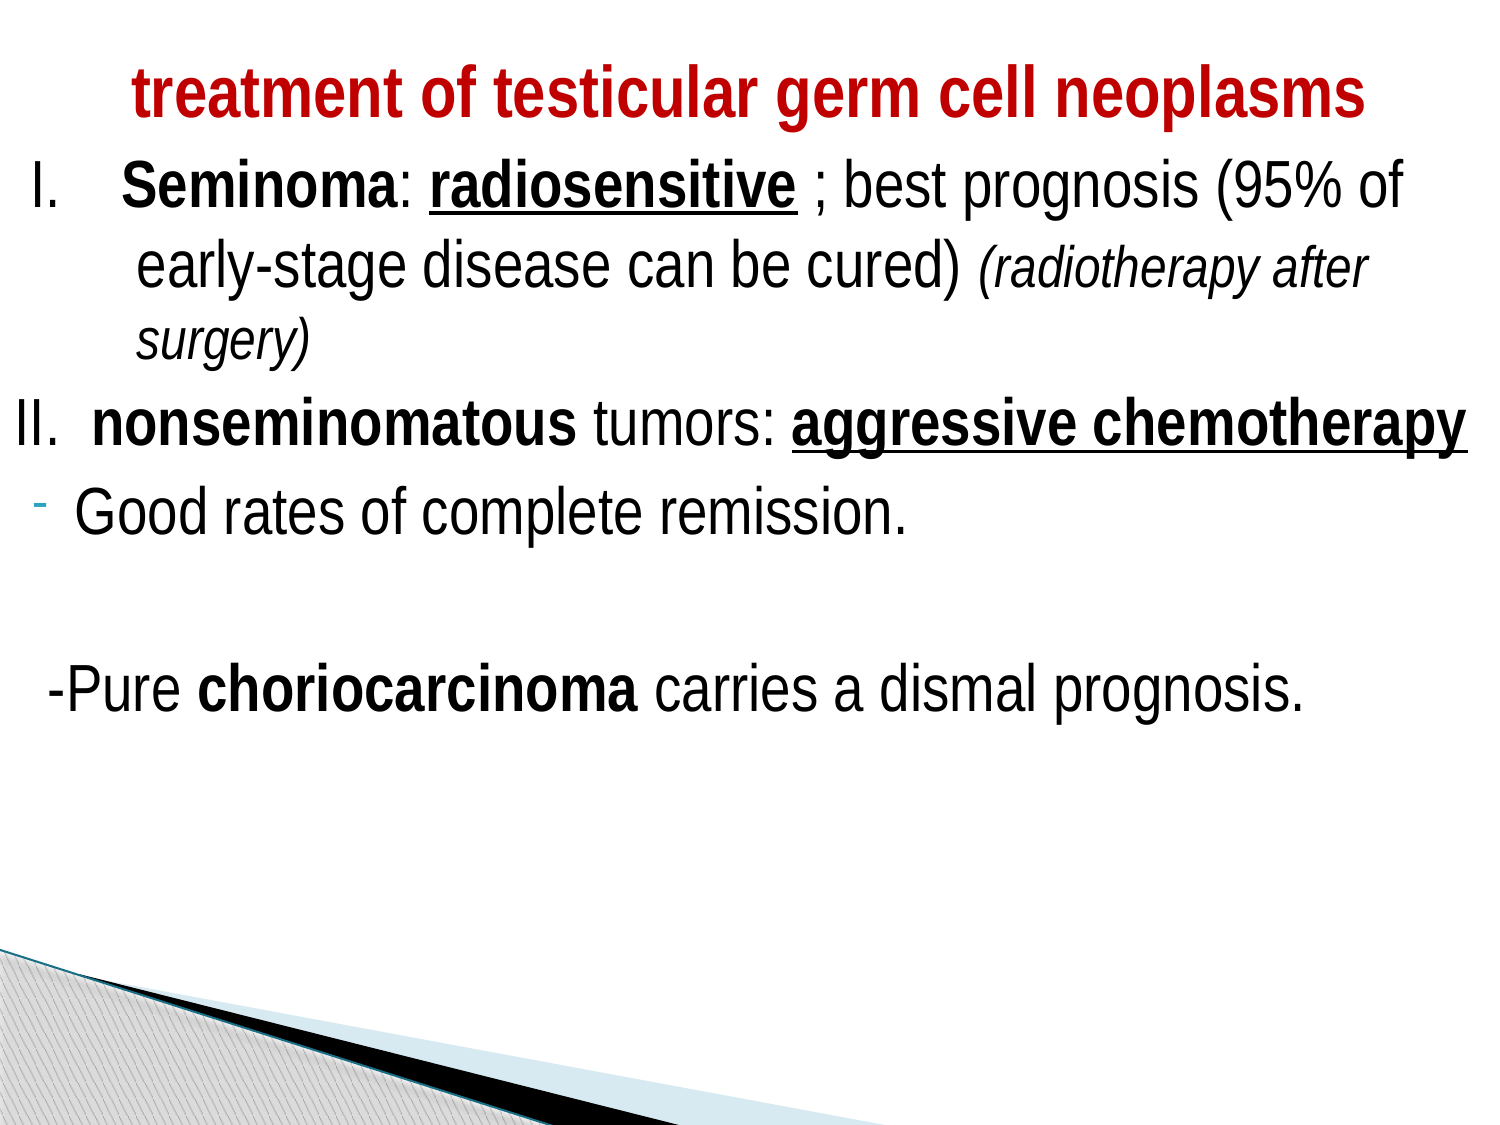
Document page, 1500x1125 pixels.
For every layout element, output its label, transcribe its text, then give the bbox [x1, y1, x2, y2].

list treatment of testicular germ cell neoplasms I. Seminoma: radiosensitive ; best prognosis (95% of early-stage disease can be cured) (radiotherapy after surgery) II. nonseminomatous tumors: aggressive chemotherapy Good rates of complete remission. -Pure choriocarcinoma carries a dismal prognosis. [0, 37, 1500, 1088]
